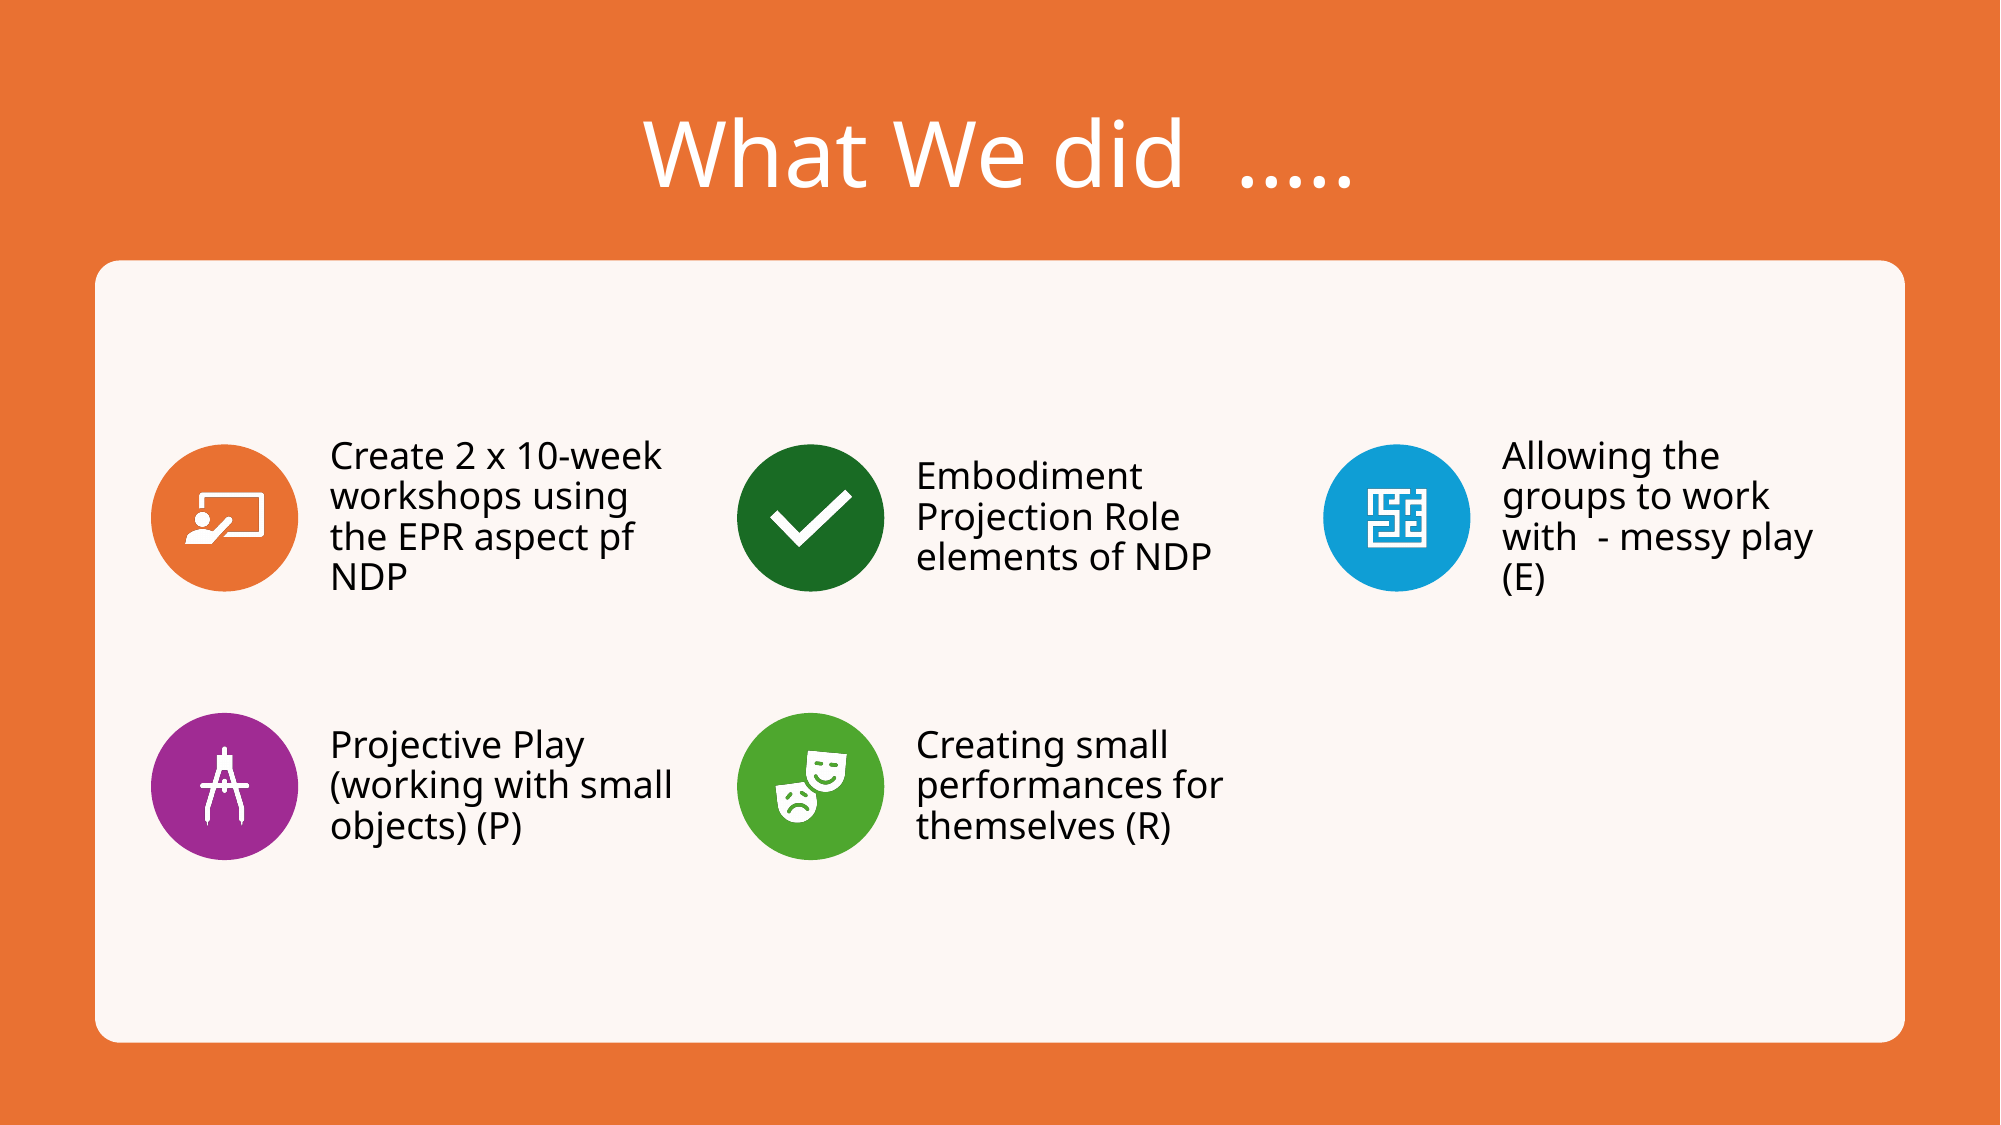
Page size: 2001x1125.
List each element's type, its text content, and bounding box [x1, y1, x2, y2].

text_box [0, 0, 2000, 1125]
text_box [93, 258, 1907, 1045]
title What We did ….. [137, 75, 1863, 241]
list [136, 294, 1863, 1010]
